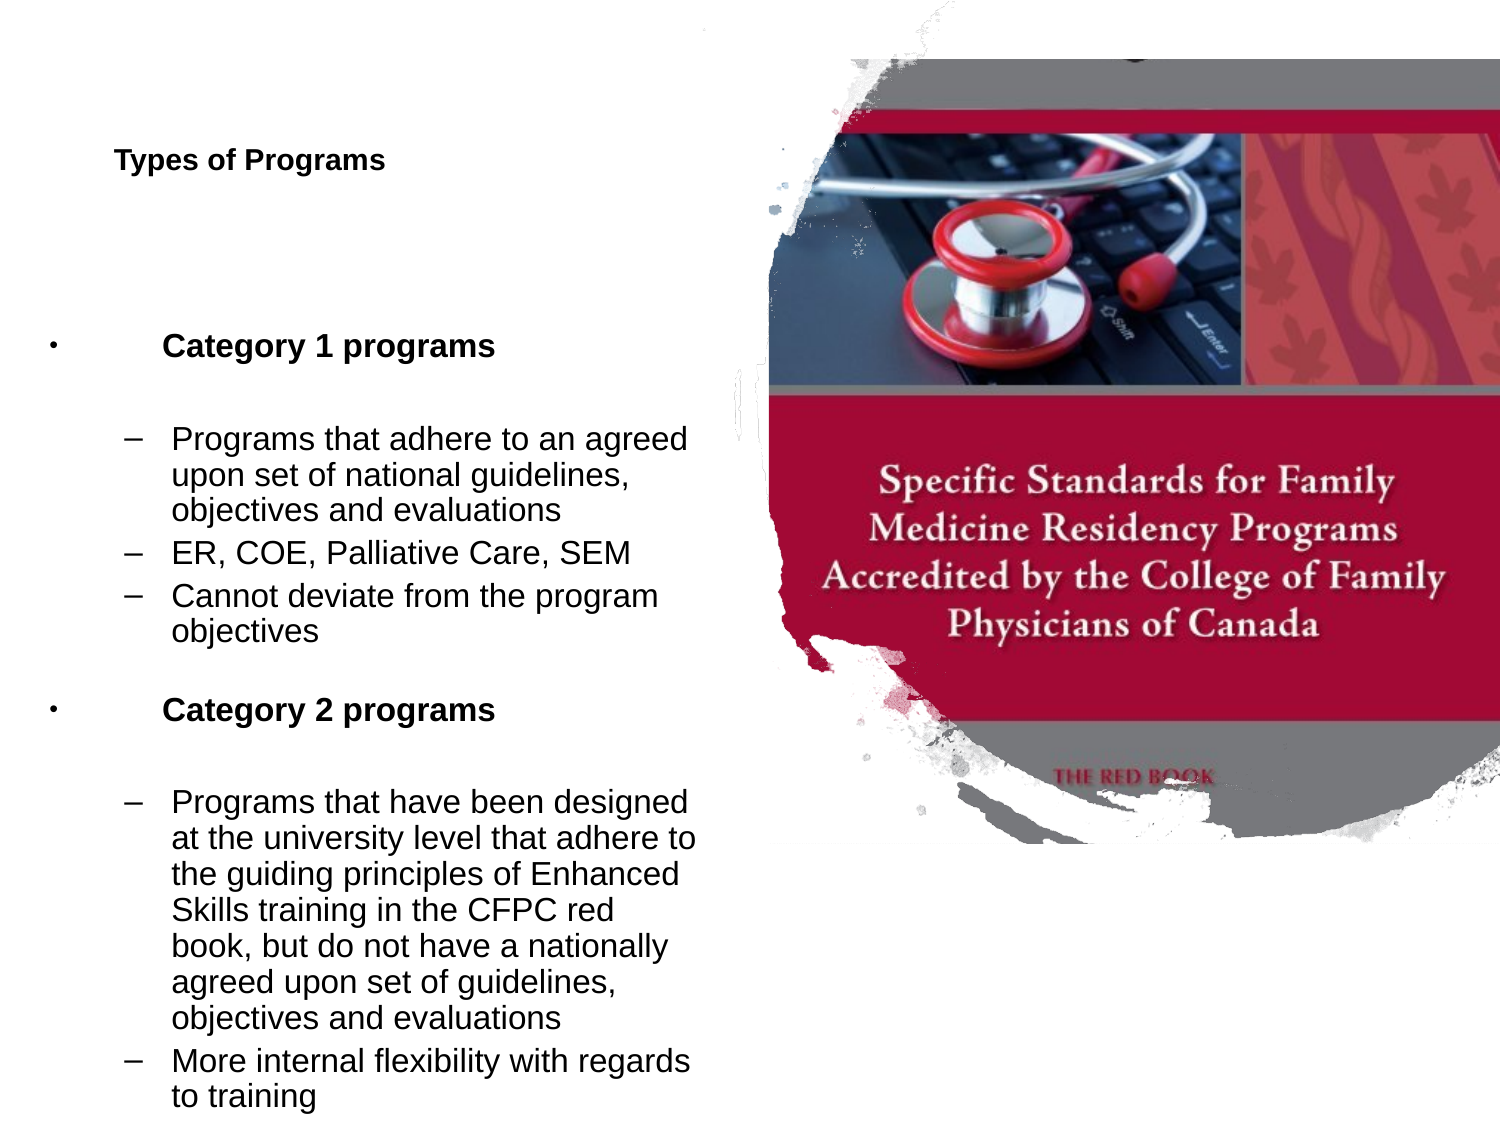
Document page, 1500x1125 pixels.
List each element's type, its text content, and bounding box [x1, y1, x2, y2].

list Category 1 programs Programs that adhere to an agreed upon set of national guidelines, objectives and evaluations ER, COE, Palliative Care, SEM Cannot deviate from the program objectives Category 2 programs Programs that have been designed at the university level that adhere to the guiding principles of Enhanced Skills training in the CFPC red book, but do not have a nationally agreed upon set of guidelines, objectives and evaluations More internal flexibility with regards to training [34, 853, 718, 1031]
picture [0, 0, 1500, 844]
